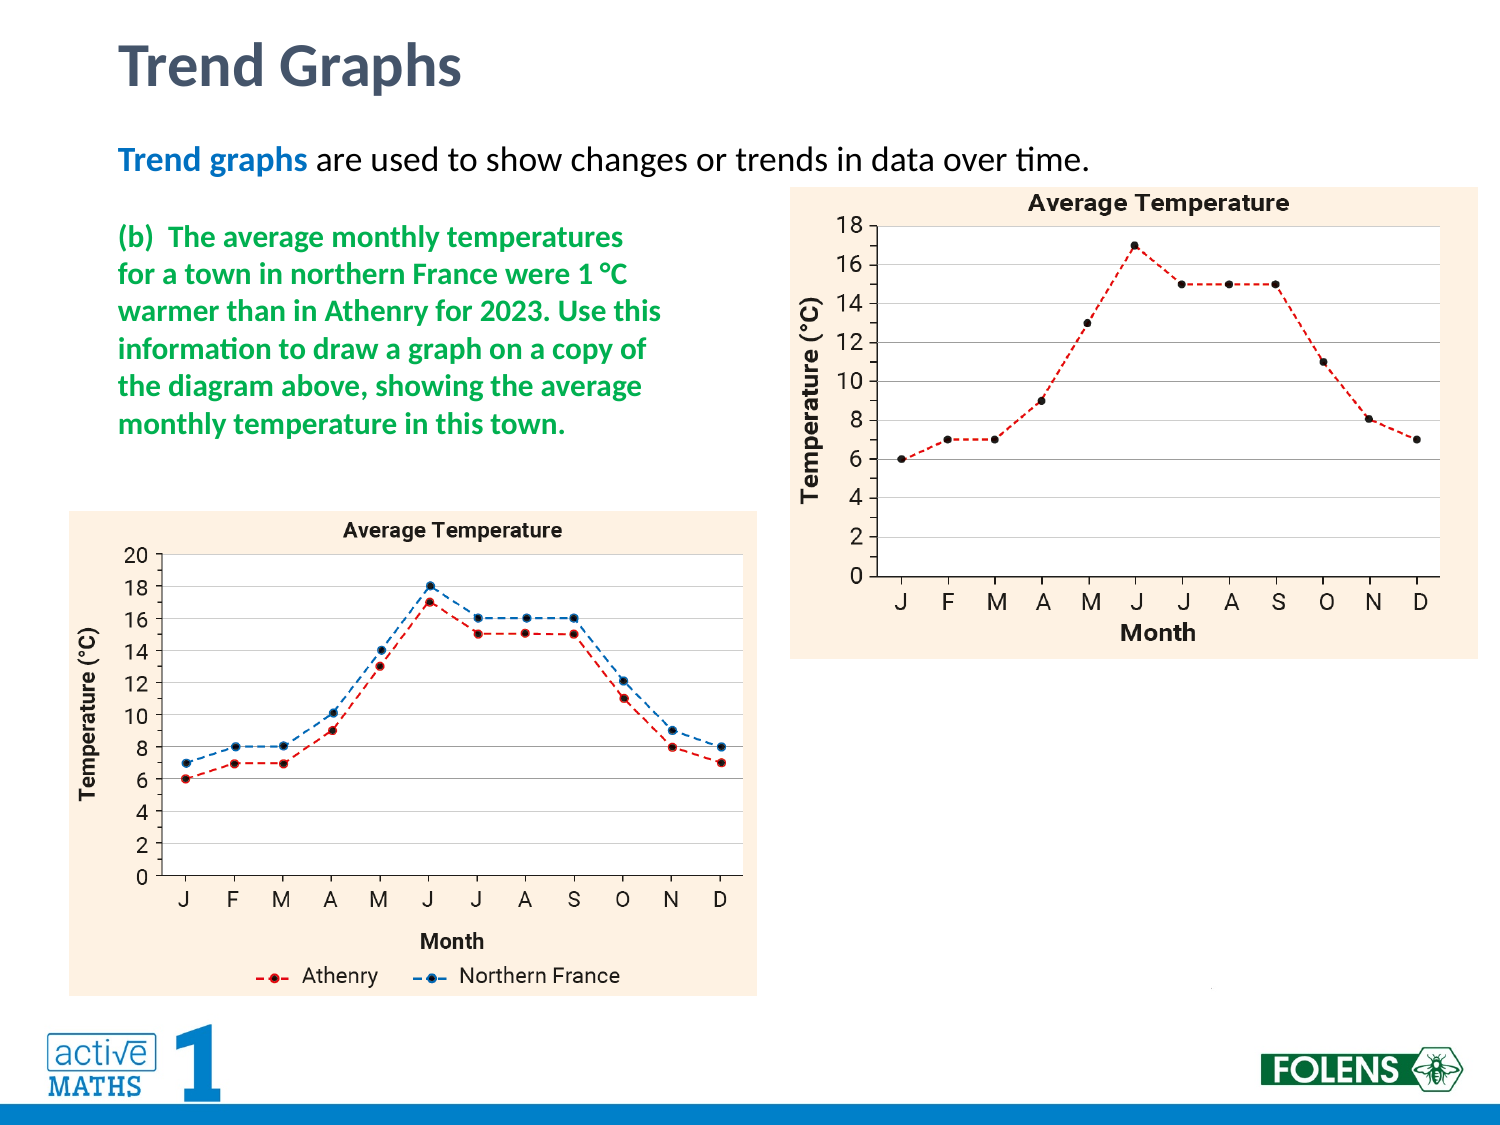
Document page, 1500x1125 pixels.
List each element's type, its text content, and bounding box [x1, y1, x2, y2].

text_box (b) The average monthly temperatures for a town in northern France were 1 °C warmer than in Athenry for 2023. Use this information to draw a graph on a copy of the diagram above, showing the average monthly temperature in this town. [103, 208, 678, 448]
title Trend Graphs [103, 30, 1397, 102]
text_box Trend graphs are used to show changes or trends in data over time. [103, 129, 1431, 187]
picture [0, 0, 1500, 1125]
